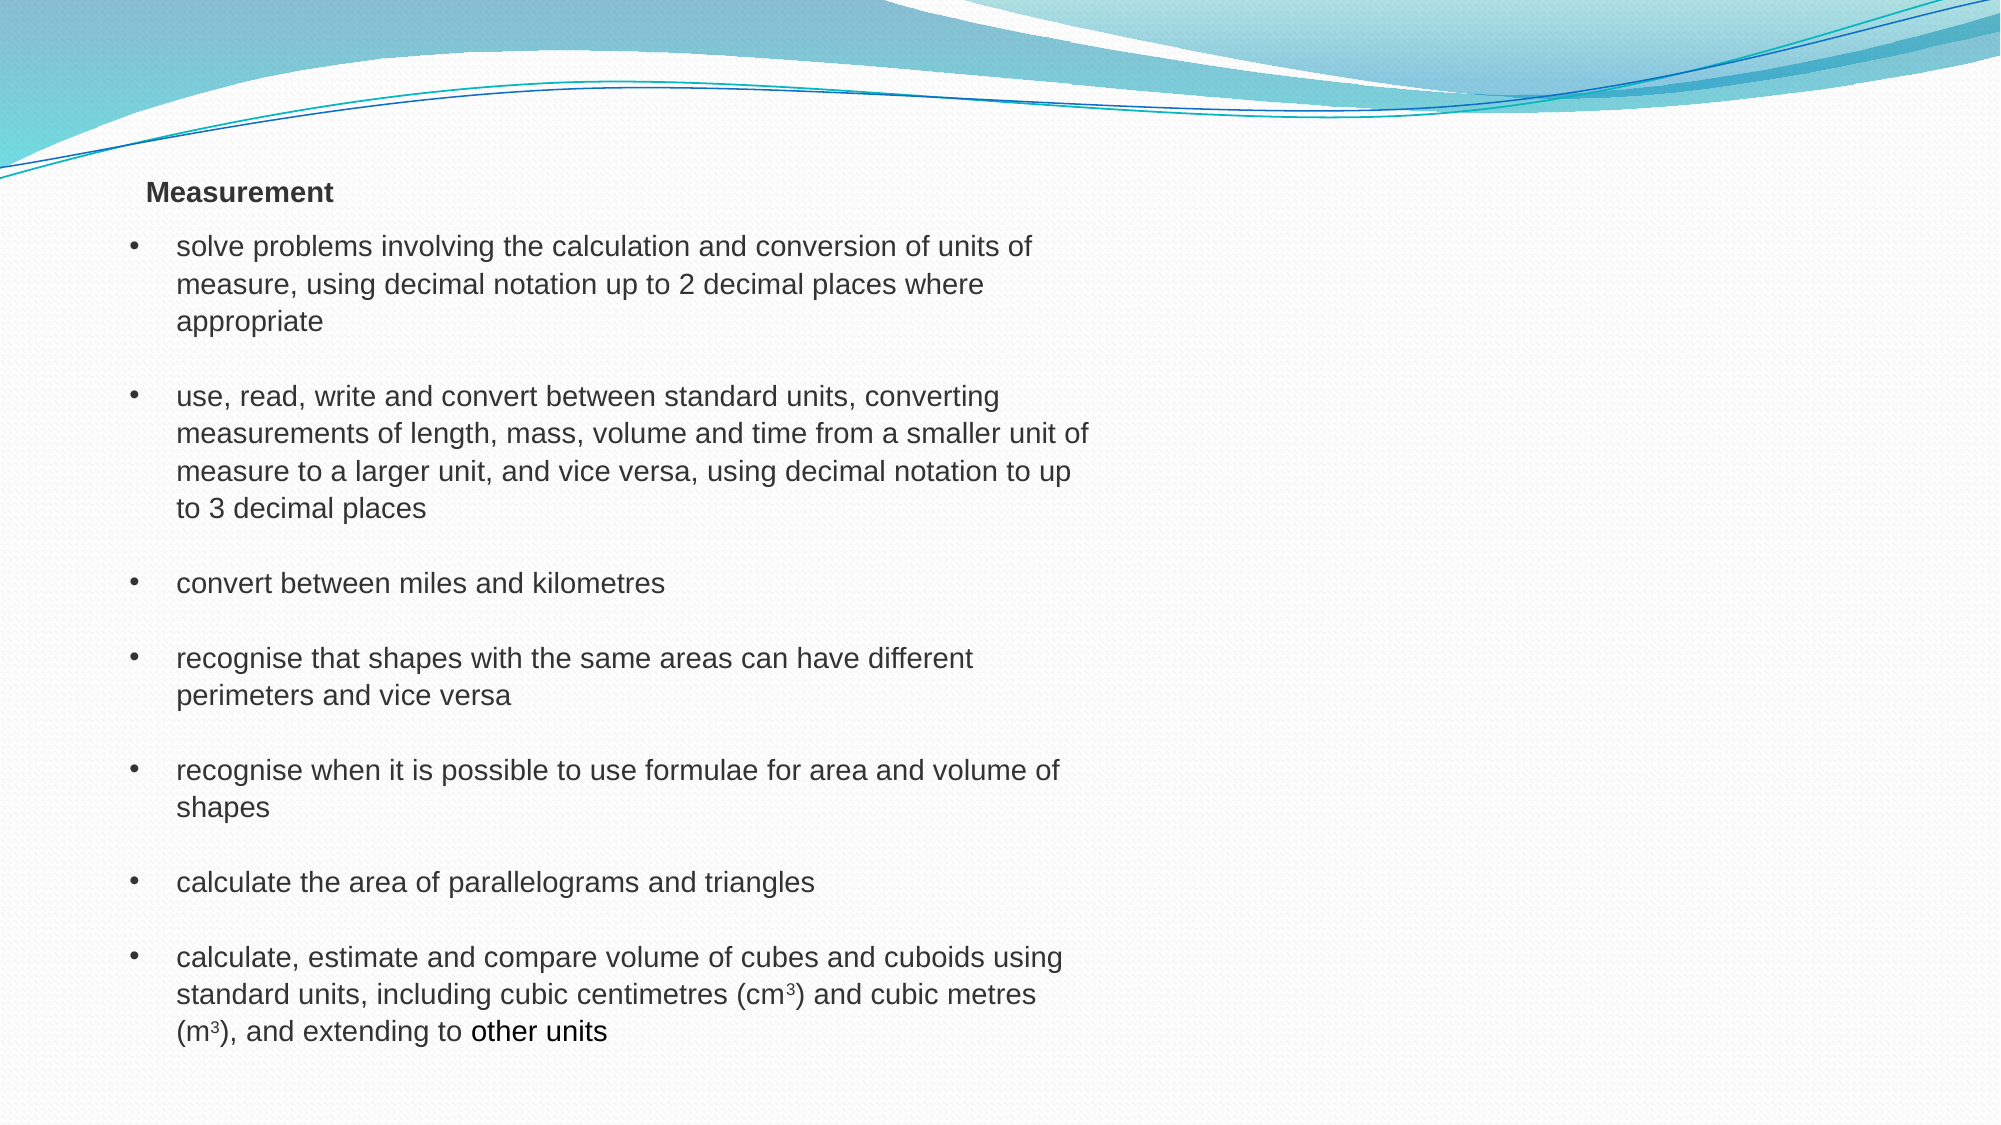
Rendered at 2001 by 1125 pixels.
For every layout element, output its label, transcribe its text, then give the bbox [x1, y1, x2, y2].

text_box Measurement solve problems involving the calculation and conversion of units of measure, using decimal notation up to 2 decimal places where appropriate use, read, write and convert between standard units, converting measurements of length, mass, volume and time from a smaller unit of measure to a larger unit, and vice versa, using decimal notation to up to 3 decimal places convert between miles and kilometres recognise that shapes with the same areas can have different perimeters and vice versa recognise when it is possible to use formulae for area and volume of shapes calculate the area of parallelograms and triangles calculate, estimate and compare volume of cubes and cuboids using standard units, including cubic centimetres (cm3) and cubic metres (m3), and extending to other units [114, 163, 1115, 1125]
